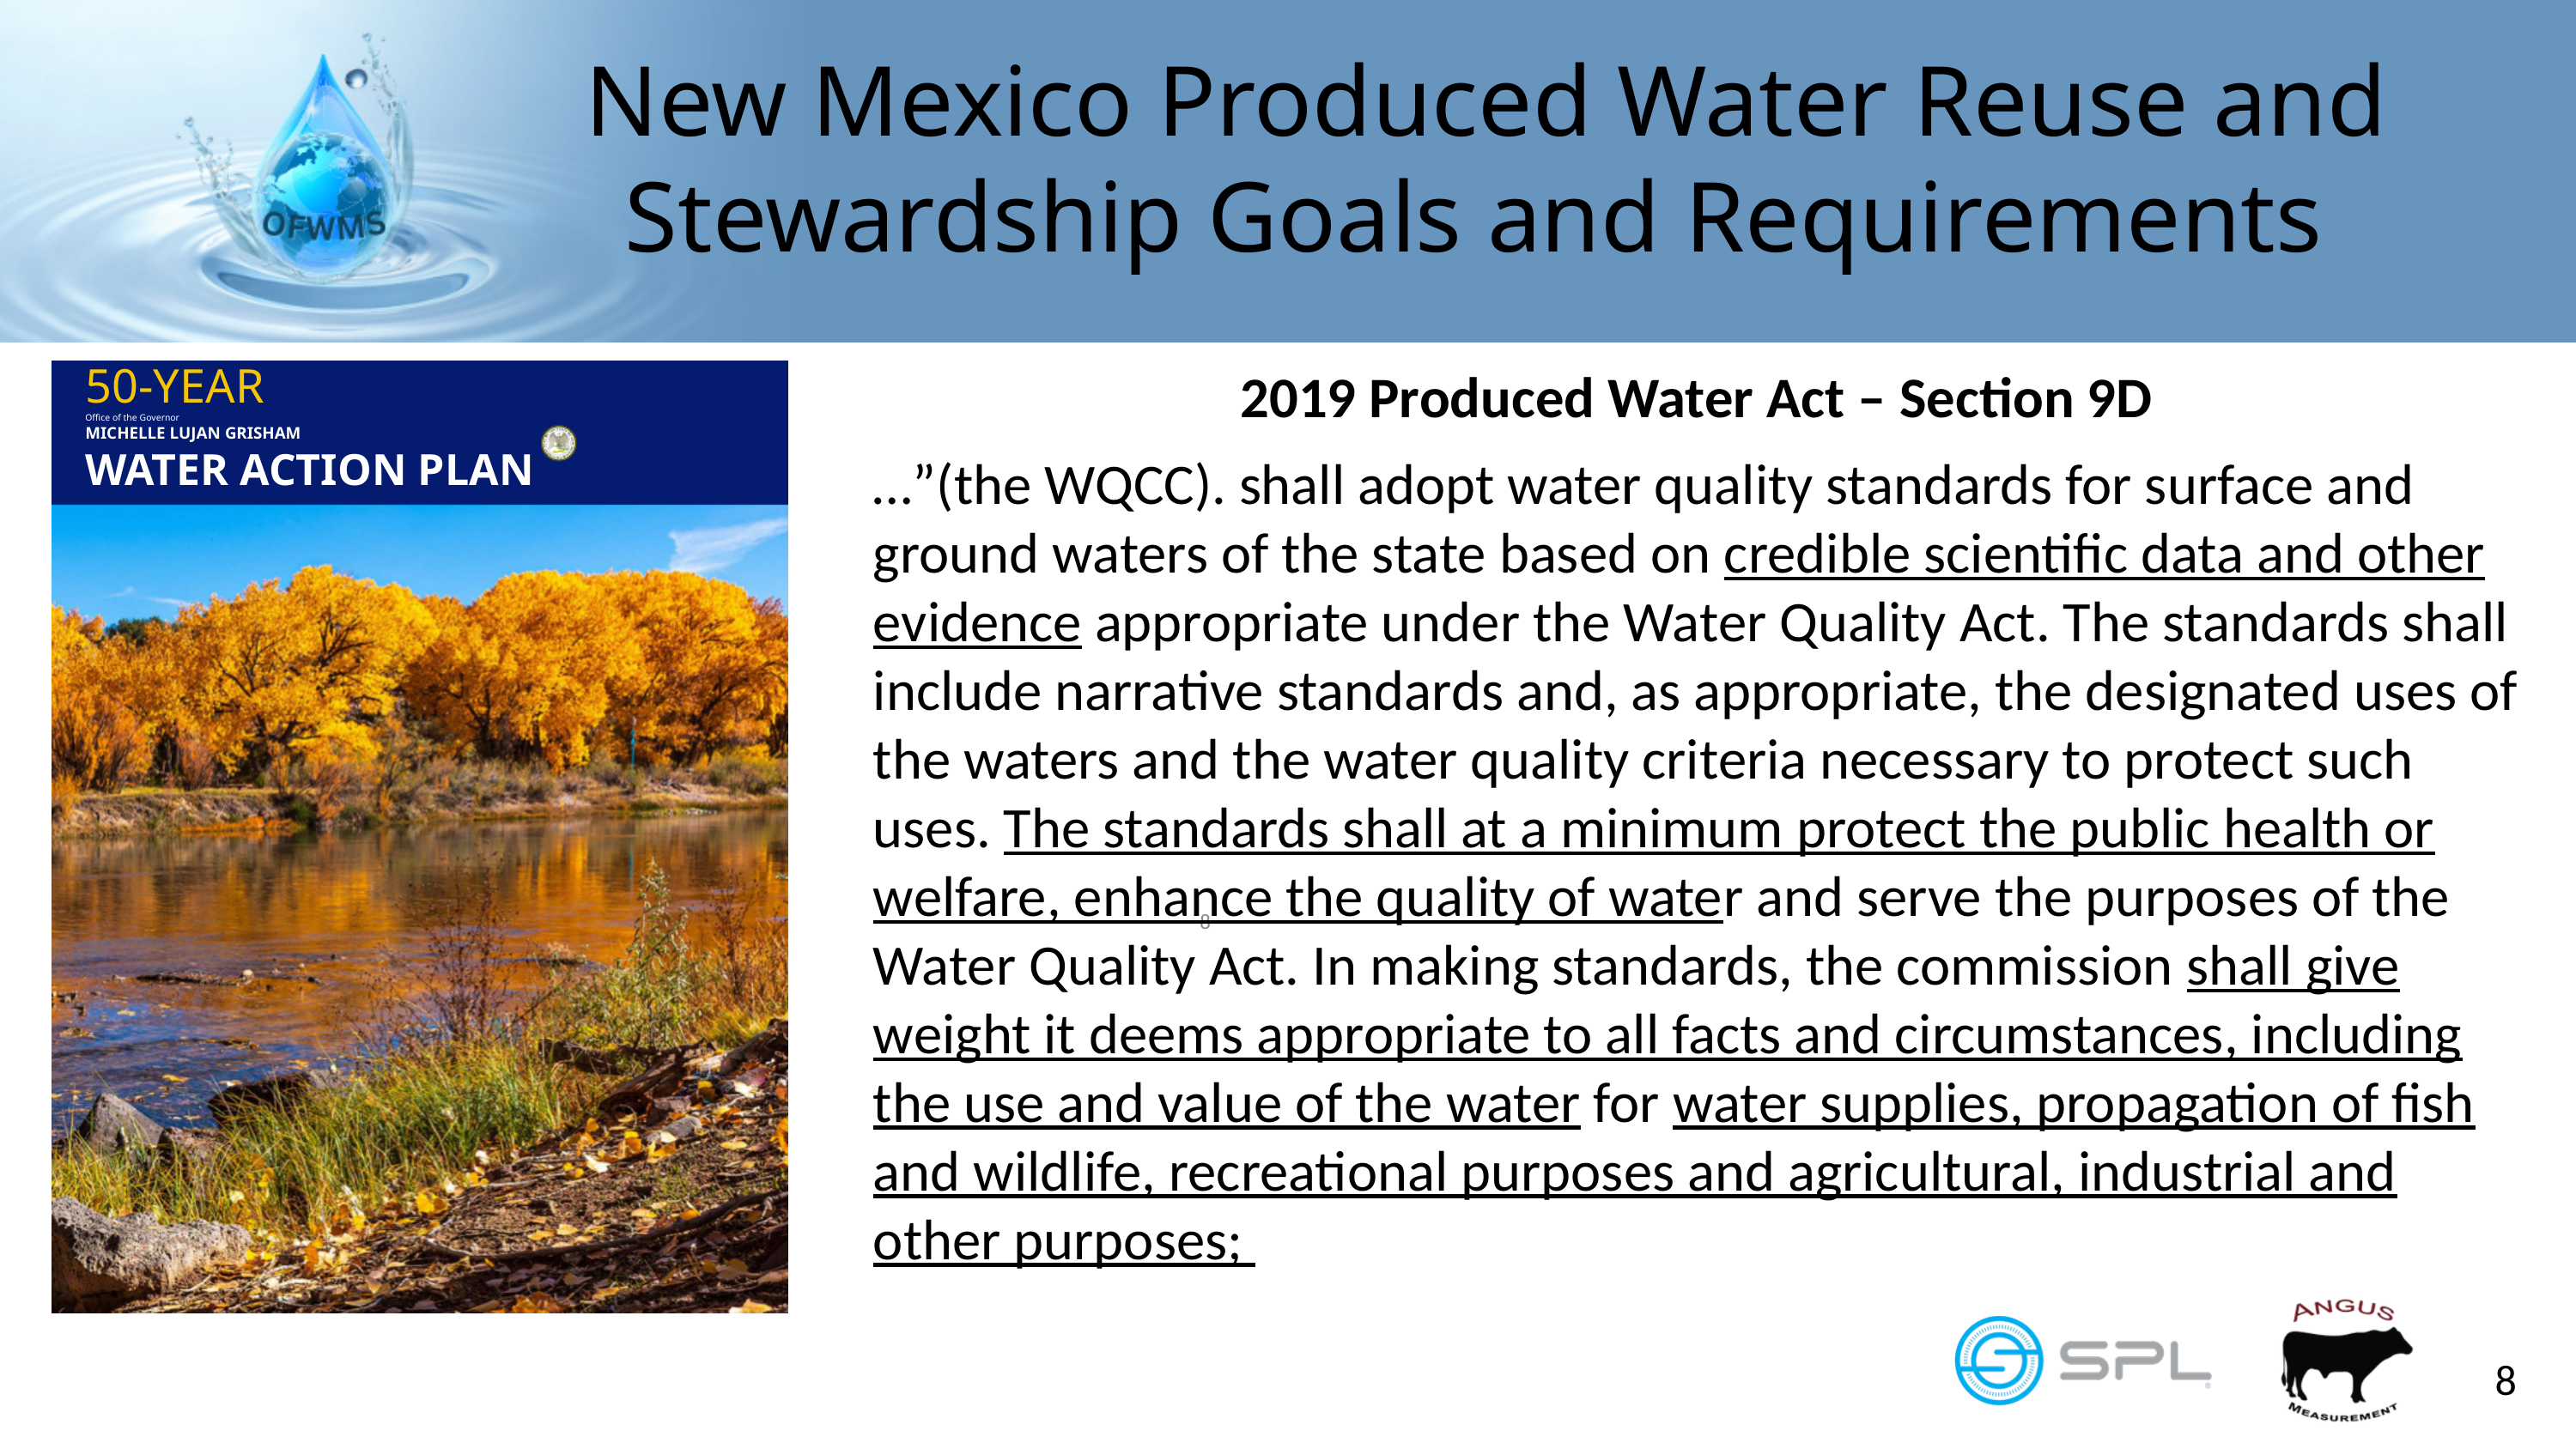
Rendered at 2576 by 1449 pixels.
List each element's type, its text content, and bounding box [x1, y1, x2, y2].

text_box 50-YEAR Office of the Governor MICHELLE LUJAN GRISHAM WATER ACTION PLAN [72, 352, 813, 500]
picture [2254, 1272, 2432, 1449]
slide_number 8 [922, 894, 1224, 947]
picture [1947, 1313, 2221, 1409]
picture [0, 0, 2576, 343]
text_box …”(the WQCC). shall adopt water quality standards for surface and ground waters of the state based on credible scientific data and other evidence appropriate under the Water Quality Act. The standards shall include narrative standards and, as appropriate, the designated uses of the waters and the water quality criteria necessary to protect such uses. The standards shall at a minimum protect the public health or welfare, enhance the quality of water and serve the purposes of the Water Quality Act. In making standards, the commission shall give weight it deems appropriate to all facts and circumstances, including the use and value of the water for water supplies, propagation of fish and wildlife, recreational purposes and agricultural, industrial and other purposes; [860, 440, 2533, 1277]
text_box 2019 Produced Water Act – Section 9D [1227, 353, 2166, 435]
text_box 8 [2482, 1346, 2530, 1410]
picture [51, 360, 788, 1313]
